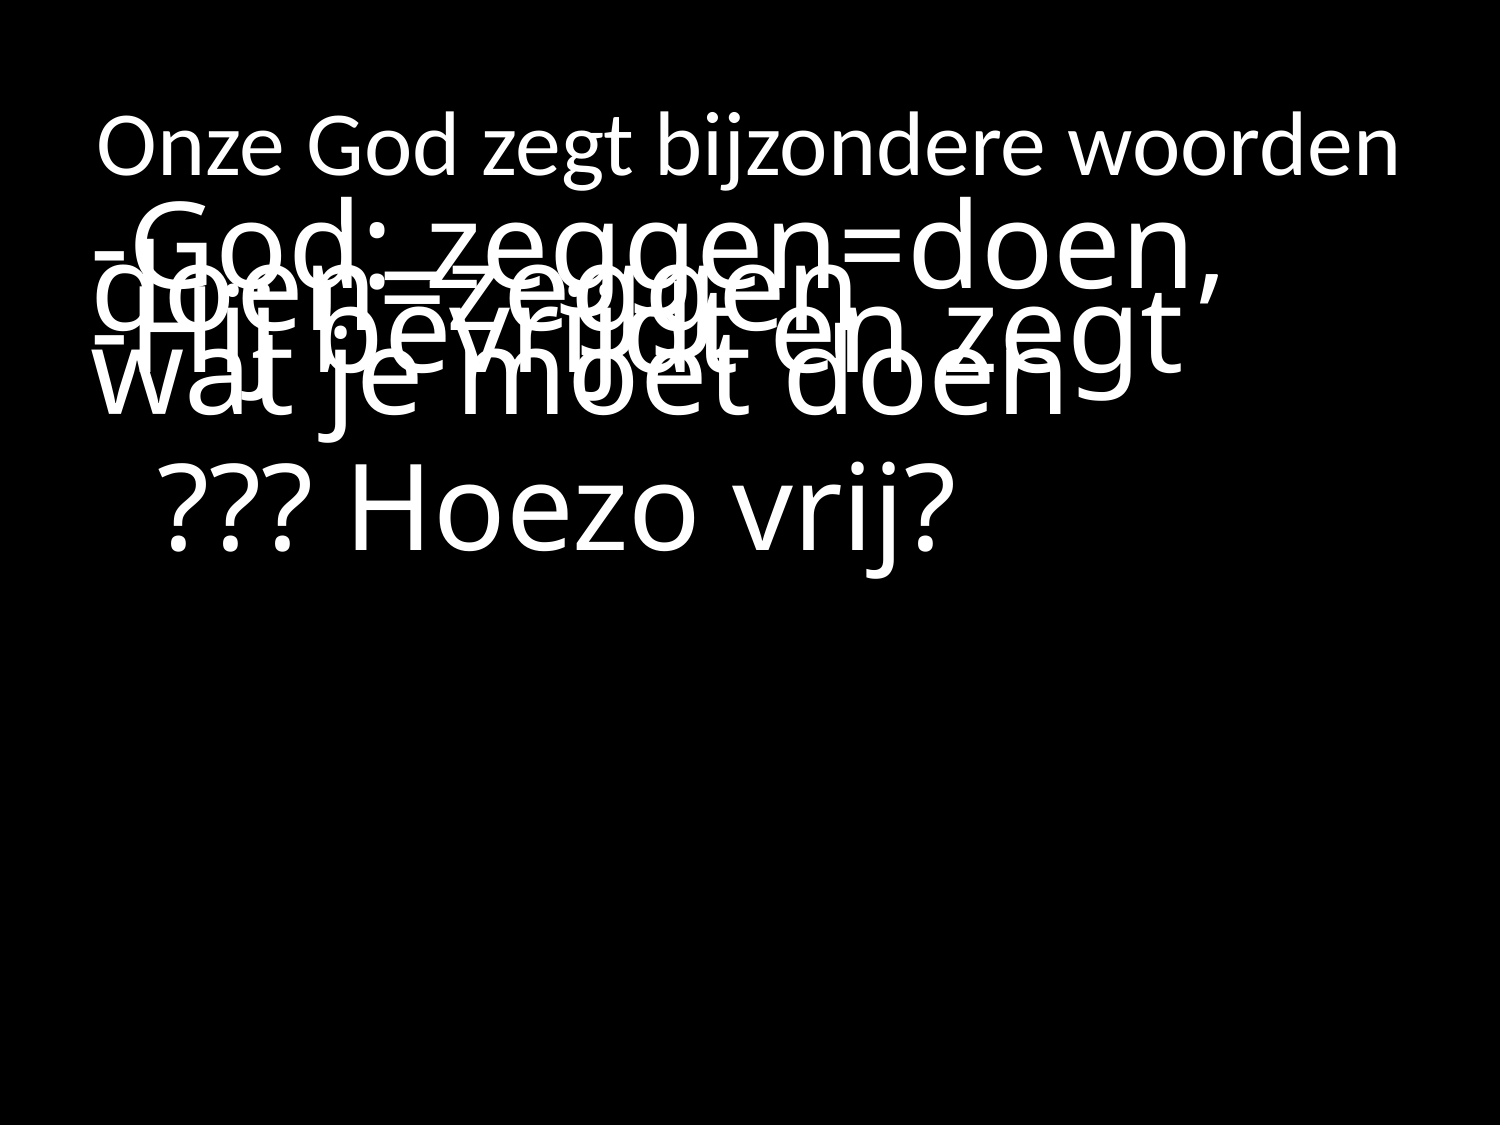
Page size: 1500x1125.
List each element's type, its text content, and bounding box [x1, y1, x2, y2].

list -God: zeggen=doen, doen=zeggen -Hij bevrijdt en zegt wat je moet doen ??? Hoezo vrij? [75, 262, 1425, 1005]
title Onze God zegt bijzondere woorden [75, 45, 1425, 233]
